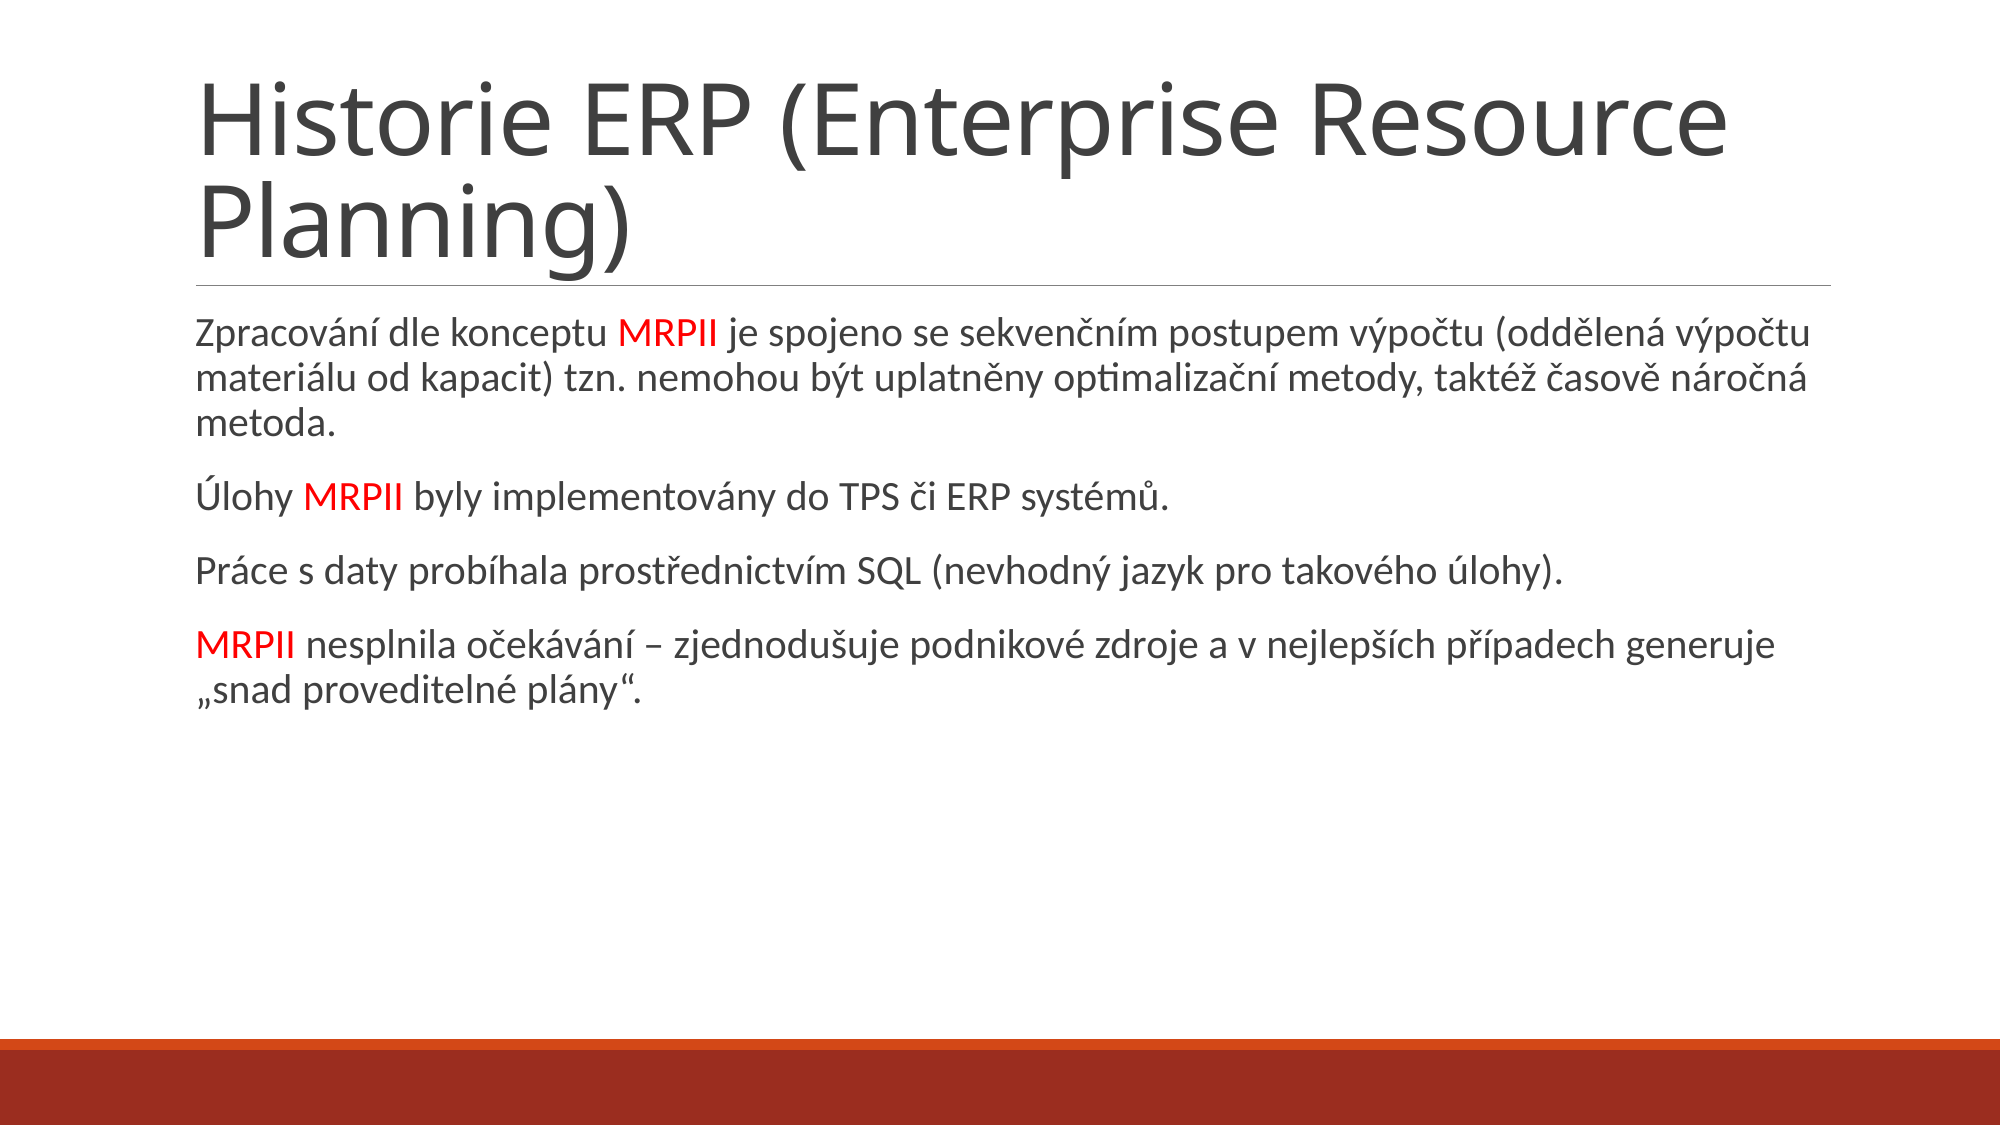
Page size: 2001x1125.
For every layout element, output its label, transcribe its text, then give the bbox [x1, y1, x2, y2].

list Zpracování dle konceptu MRPII je spojeno se sekvenčním postupem výpočtu (oddělená výpočtu materiálu od kapacit) tzn. nemohou být uplatněny optimalizační metody, taktéž časově náročná metoda. Úlohy MRPII byly implementovány do TPS či ERP systémů. Práce s daty probíhala prostřednictvím SQL (nevhodný jazyk pro takového úlohy). MRPII nesplnila očekávání – zjednodušuje podnikové zdroje a v nejlepších případech generuje „snad proveditelné plány“. [180, 302, 1830, 963]
title Historie ERP (Enterprise Resource Planning) [180, 47, 1830, 285]
